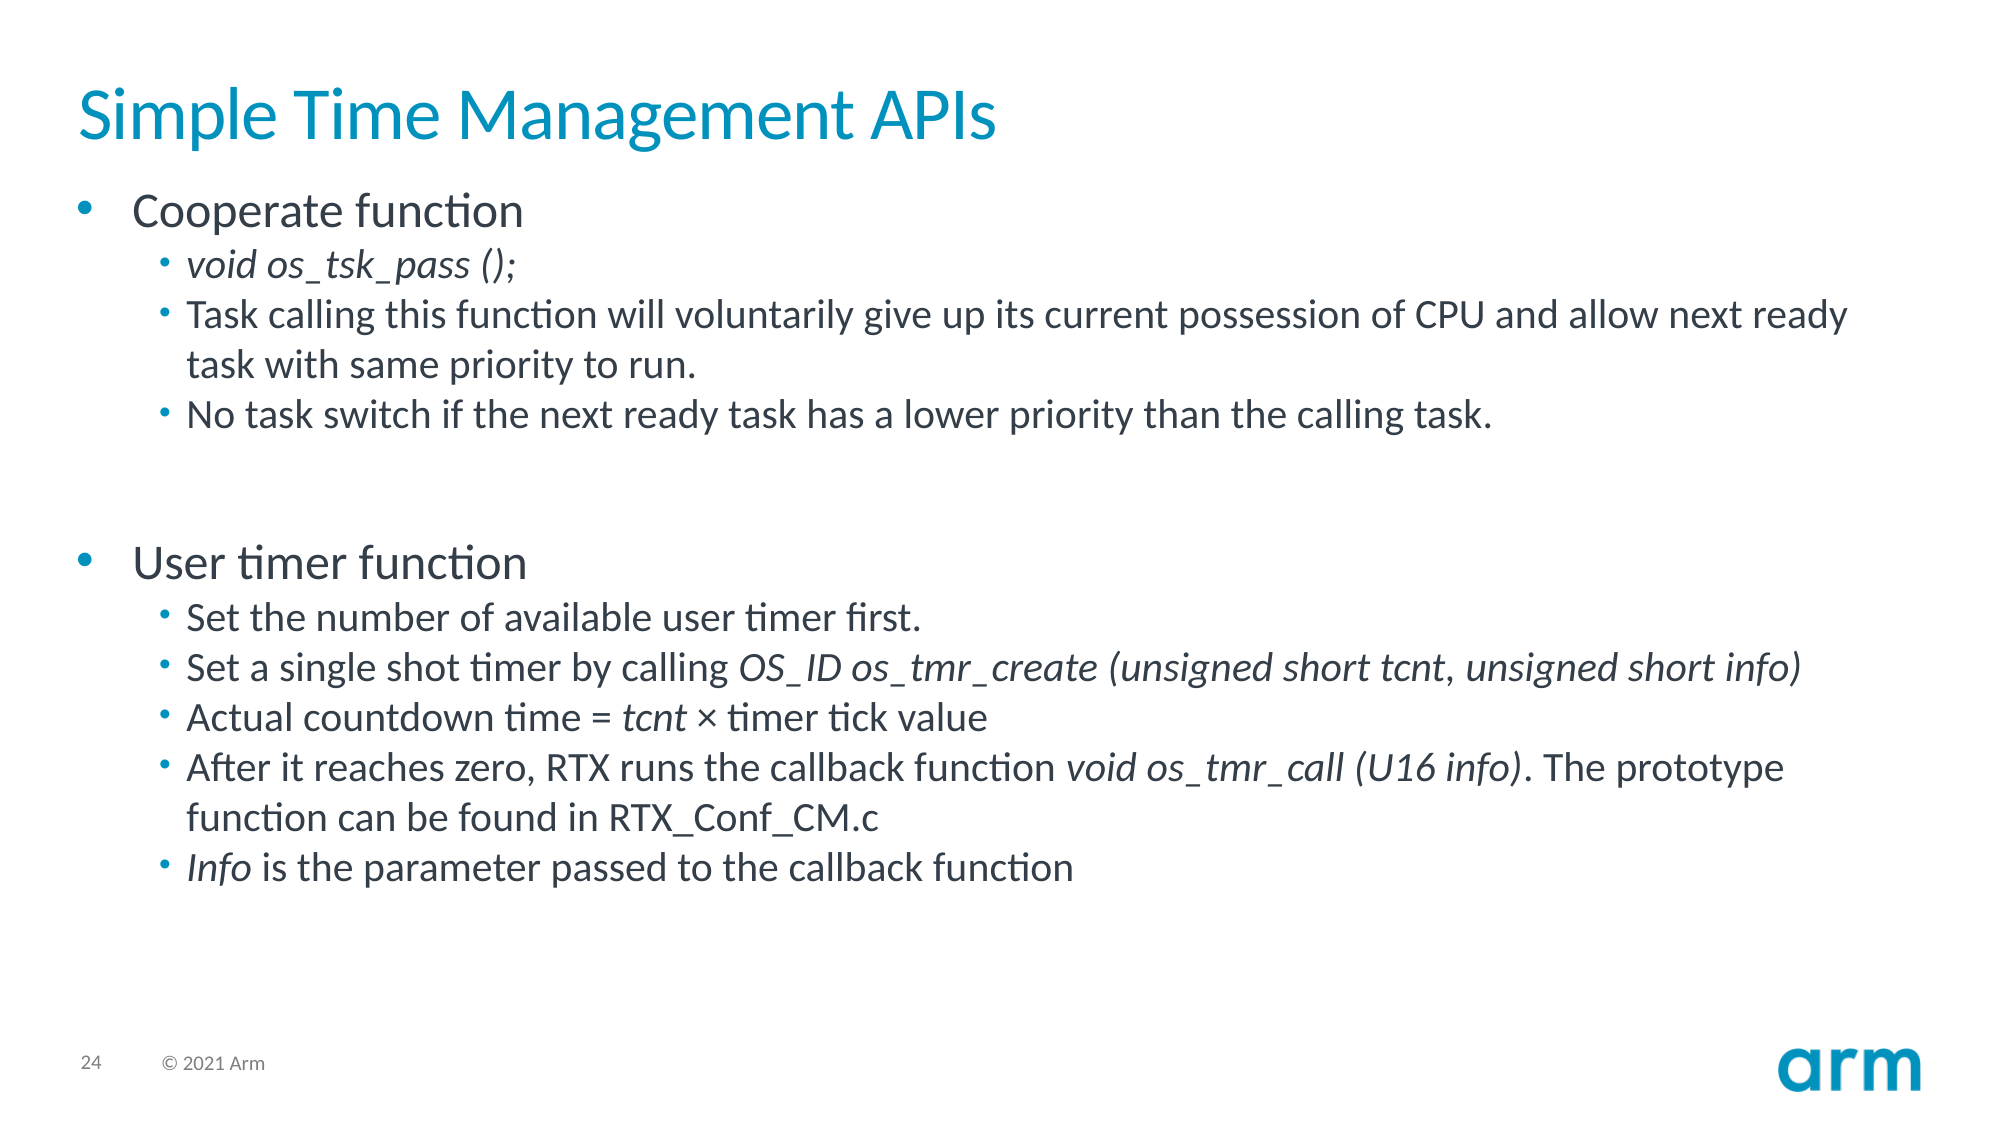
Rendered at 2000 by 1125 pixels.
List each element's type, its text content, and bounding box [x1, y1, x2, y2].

list Cooperate function void os_tsk_pass (); Task calling this function will voluntarily give up its current possession of CPU and allow next ready task with same priority to run. No task switch if the next ready task has a lower priority than the calling task. User timer function Set the number of available user timer first. Set a single shot timer by calling OS_ID os_tmr_create (unsigned short tcnt, unsigned short info) Actual countdown time = tcnt × timer tick value After it reaches zero, RTX runs the callback function void os_tmr_call (U16 info). The prototype function can be found in RTX_Conf_CM.c Info is the parameter passed to the callback function [76, 177, 1907, 945]
title Simple Time Management APIs [78, 78, 1921, 186]
picture [1777, 1047, 1922, 1093]
